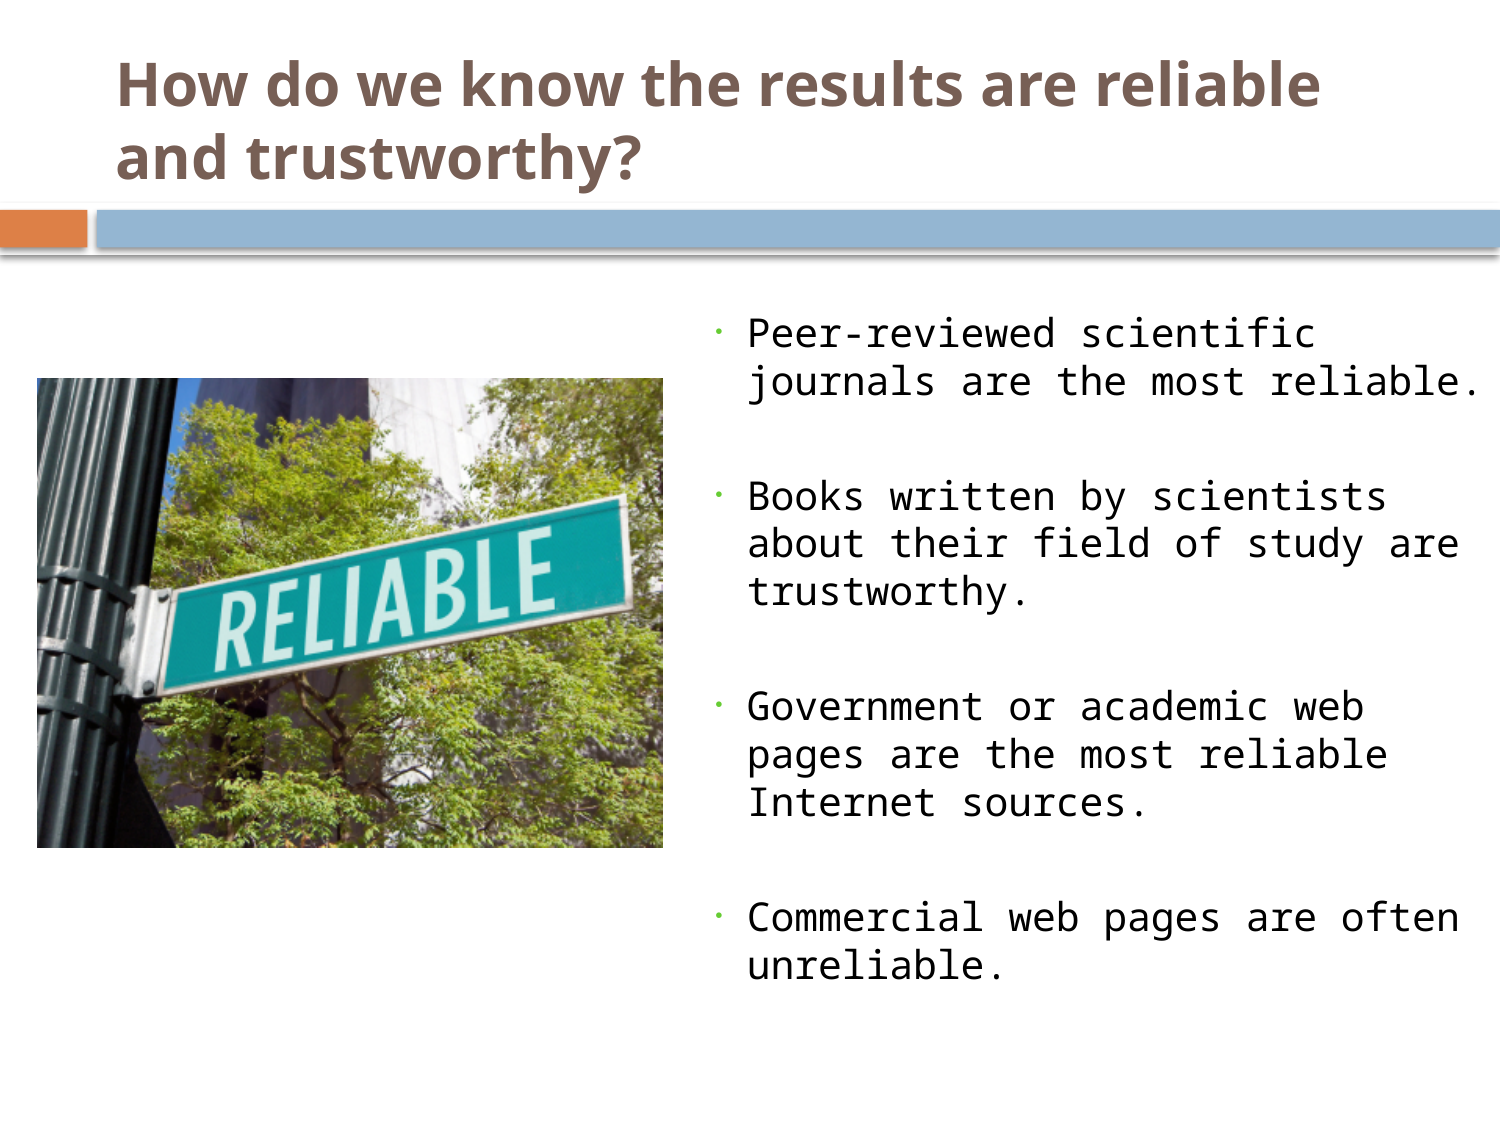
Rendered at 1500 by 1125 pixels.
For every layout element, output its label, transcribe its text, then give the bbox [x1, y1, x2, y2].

picture [37, 377, 663, 848]
list Peer-reviewed scientific journals are the most reliable. Books written by scientists about their field of study are trustworthy. Government or academic web pages are the most reliable Internet sources. Commercial web pages are often unreliable. [699, 299, 1500, 1043]
title How do we know the results are reliable and trustworthy? [100, 37, 1439, 201]
